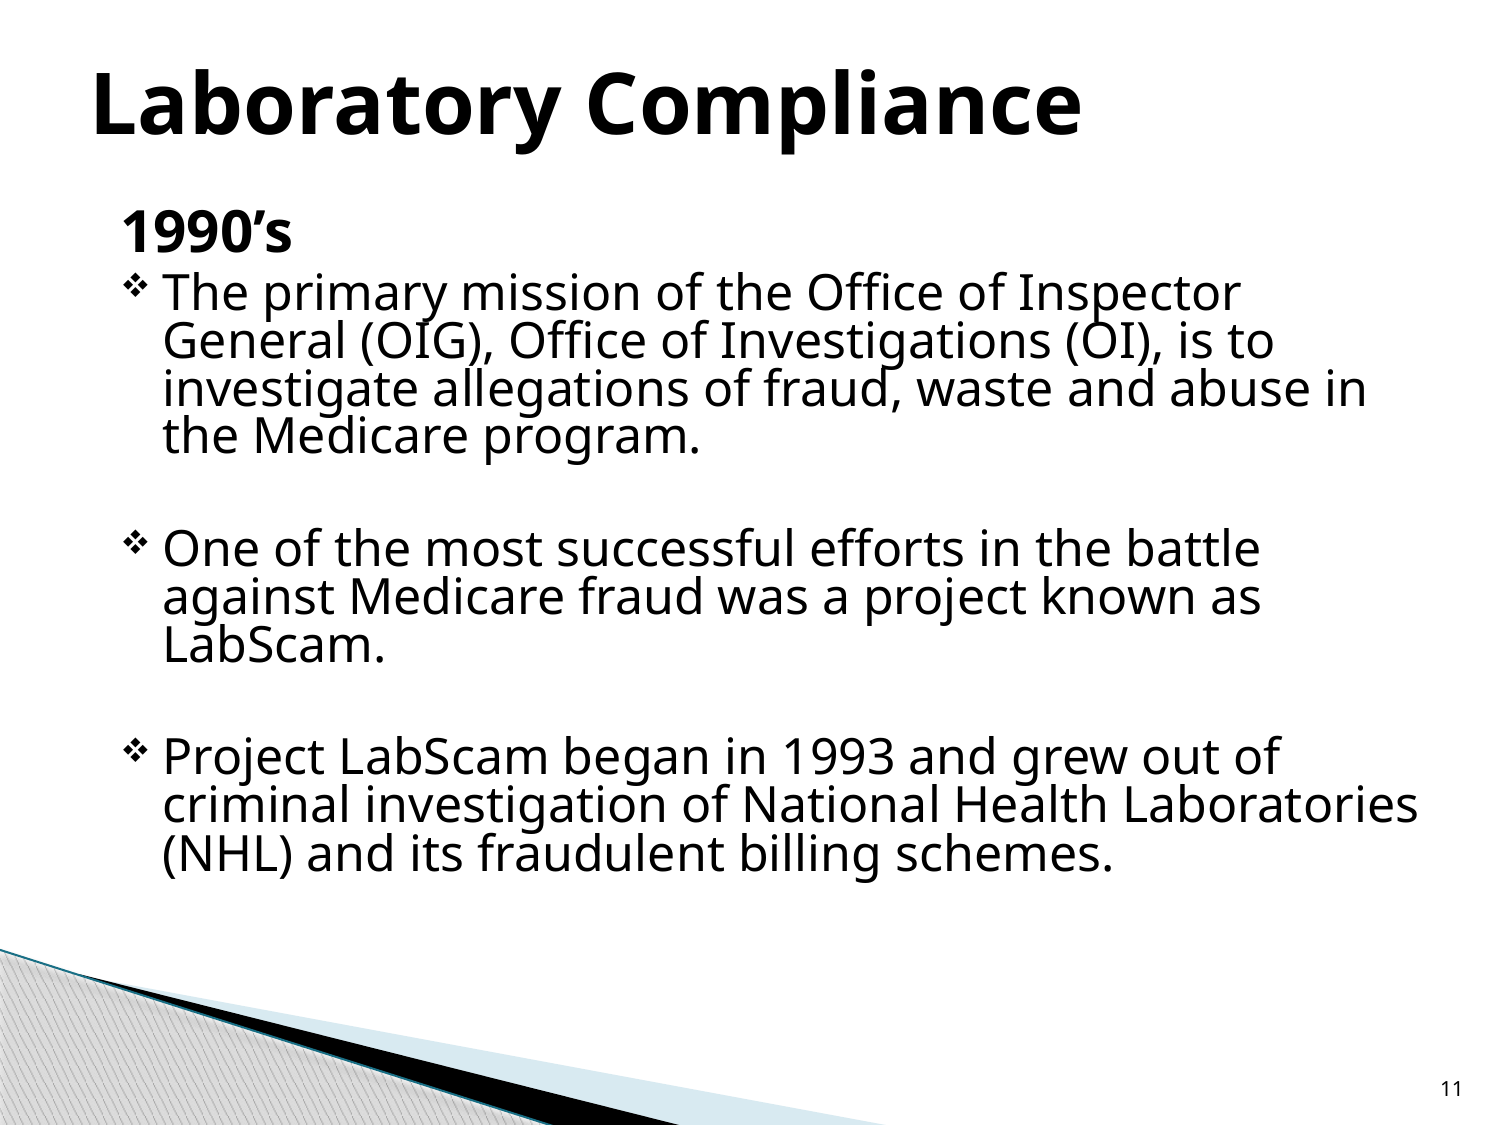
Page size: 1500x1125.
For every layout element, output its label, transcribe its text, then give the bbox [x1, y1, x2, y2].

title Laboratory Compliance [75, 0, 1400, 201]
list 1990’s The primary mission of the Office of Inspector General (OIG), Office of Investigations (OI), is to investigate allegations of fraud, waste and abuse in the Medicare program. One of the most successful efforts in the battle against Medicare fraud was a project known as LabScam. Project LabScam began in 1993 and grew out of criminal investigation of National Health Laboratories (NHL) and its fraudulent billing schemes. [87, 199, 1438, 1038]
slide_number 11 [1418, 1051, 1479, 1112]
